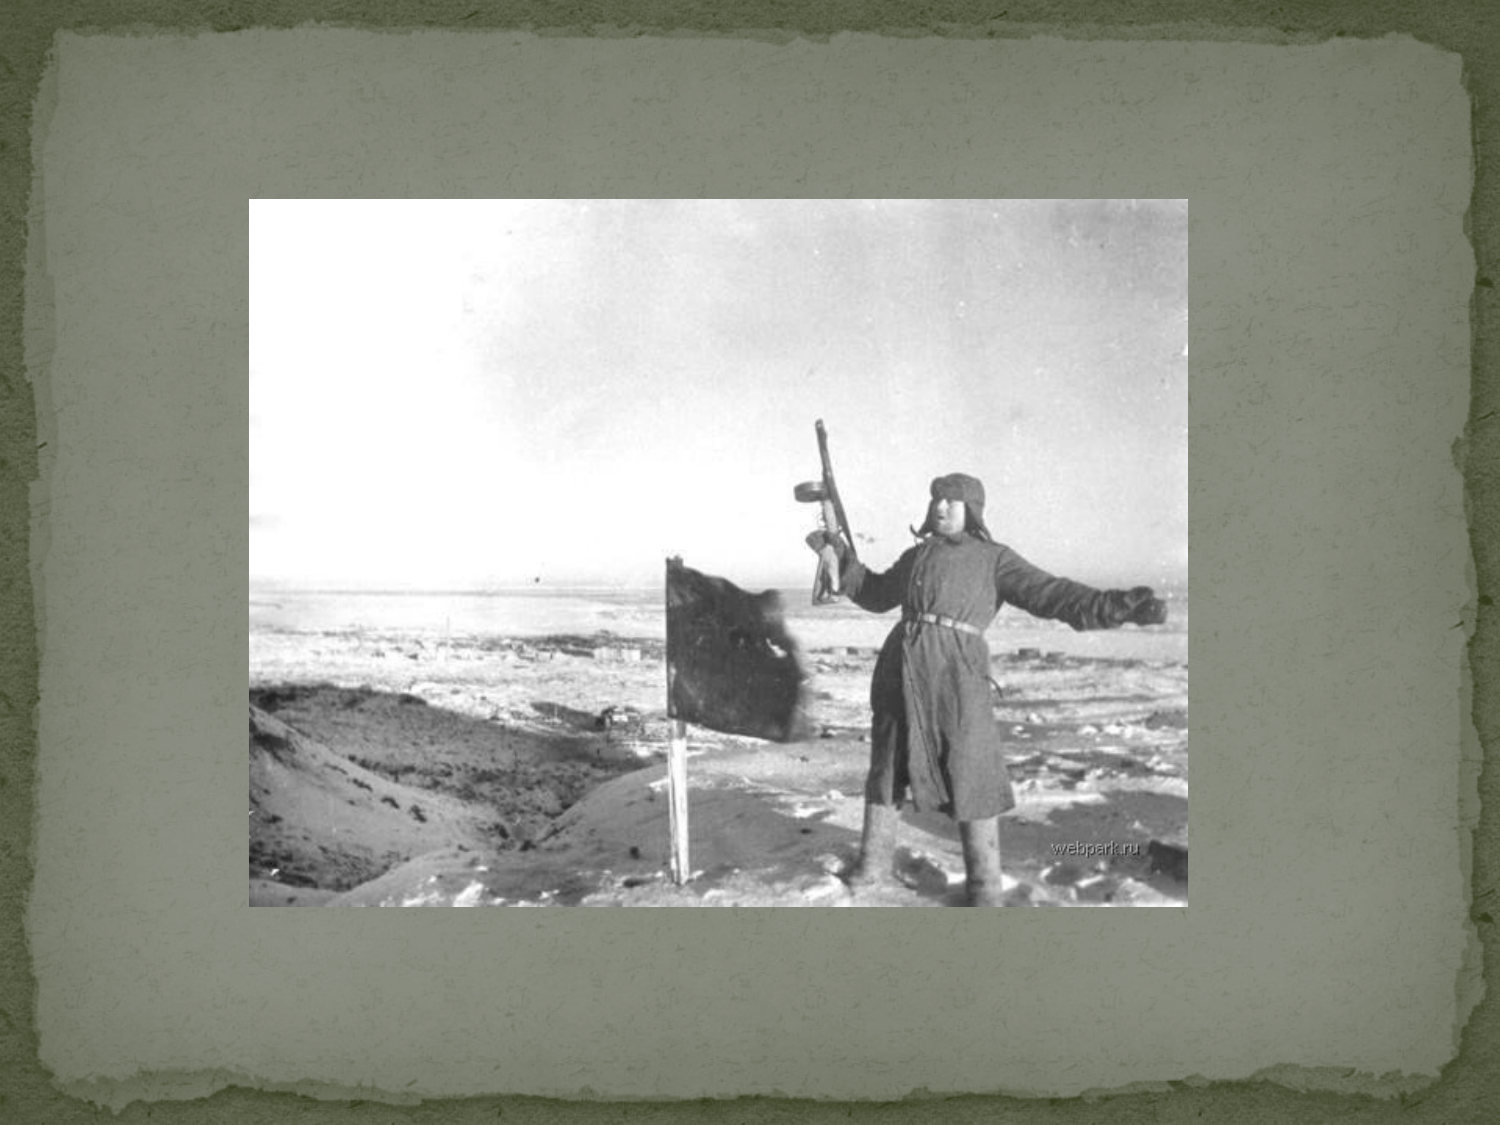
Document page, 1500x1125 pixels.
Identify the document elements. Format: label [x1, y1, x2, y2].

list [251, 201, 1187, 906]
